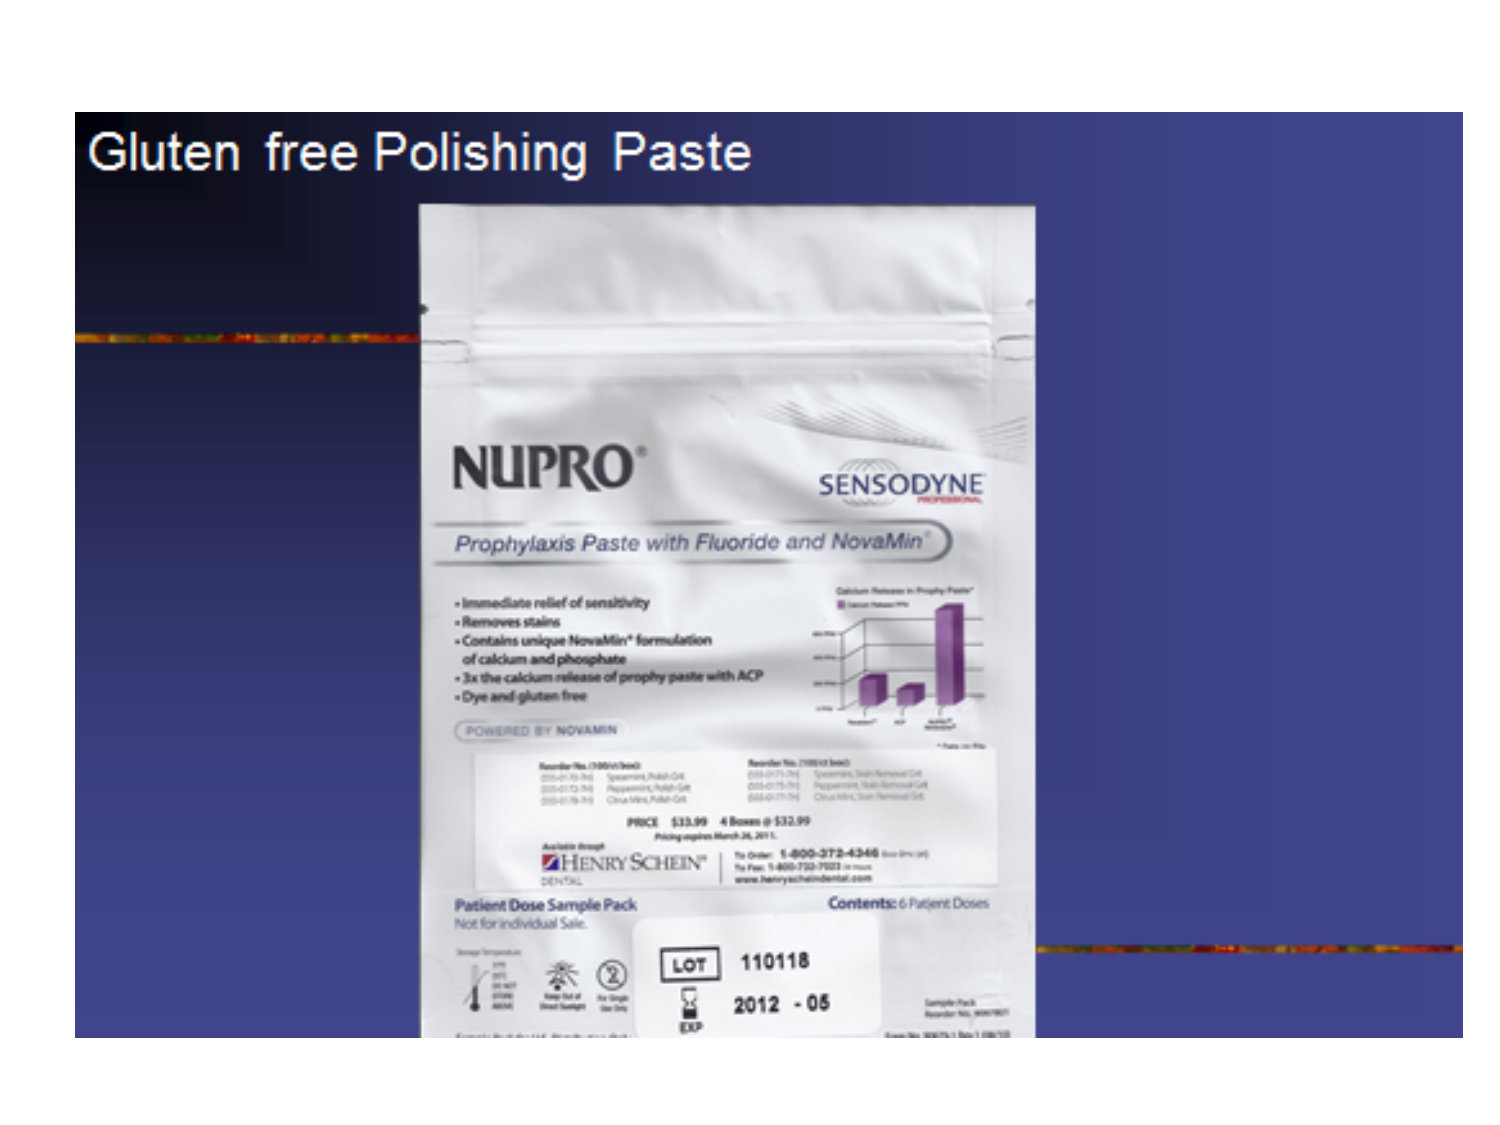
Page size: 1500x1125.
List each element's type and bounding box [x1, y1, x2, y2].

picture [74, 112, 1463, 1038]
